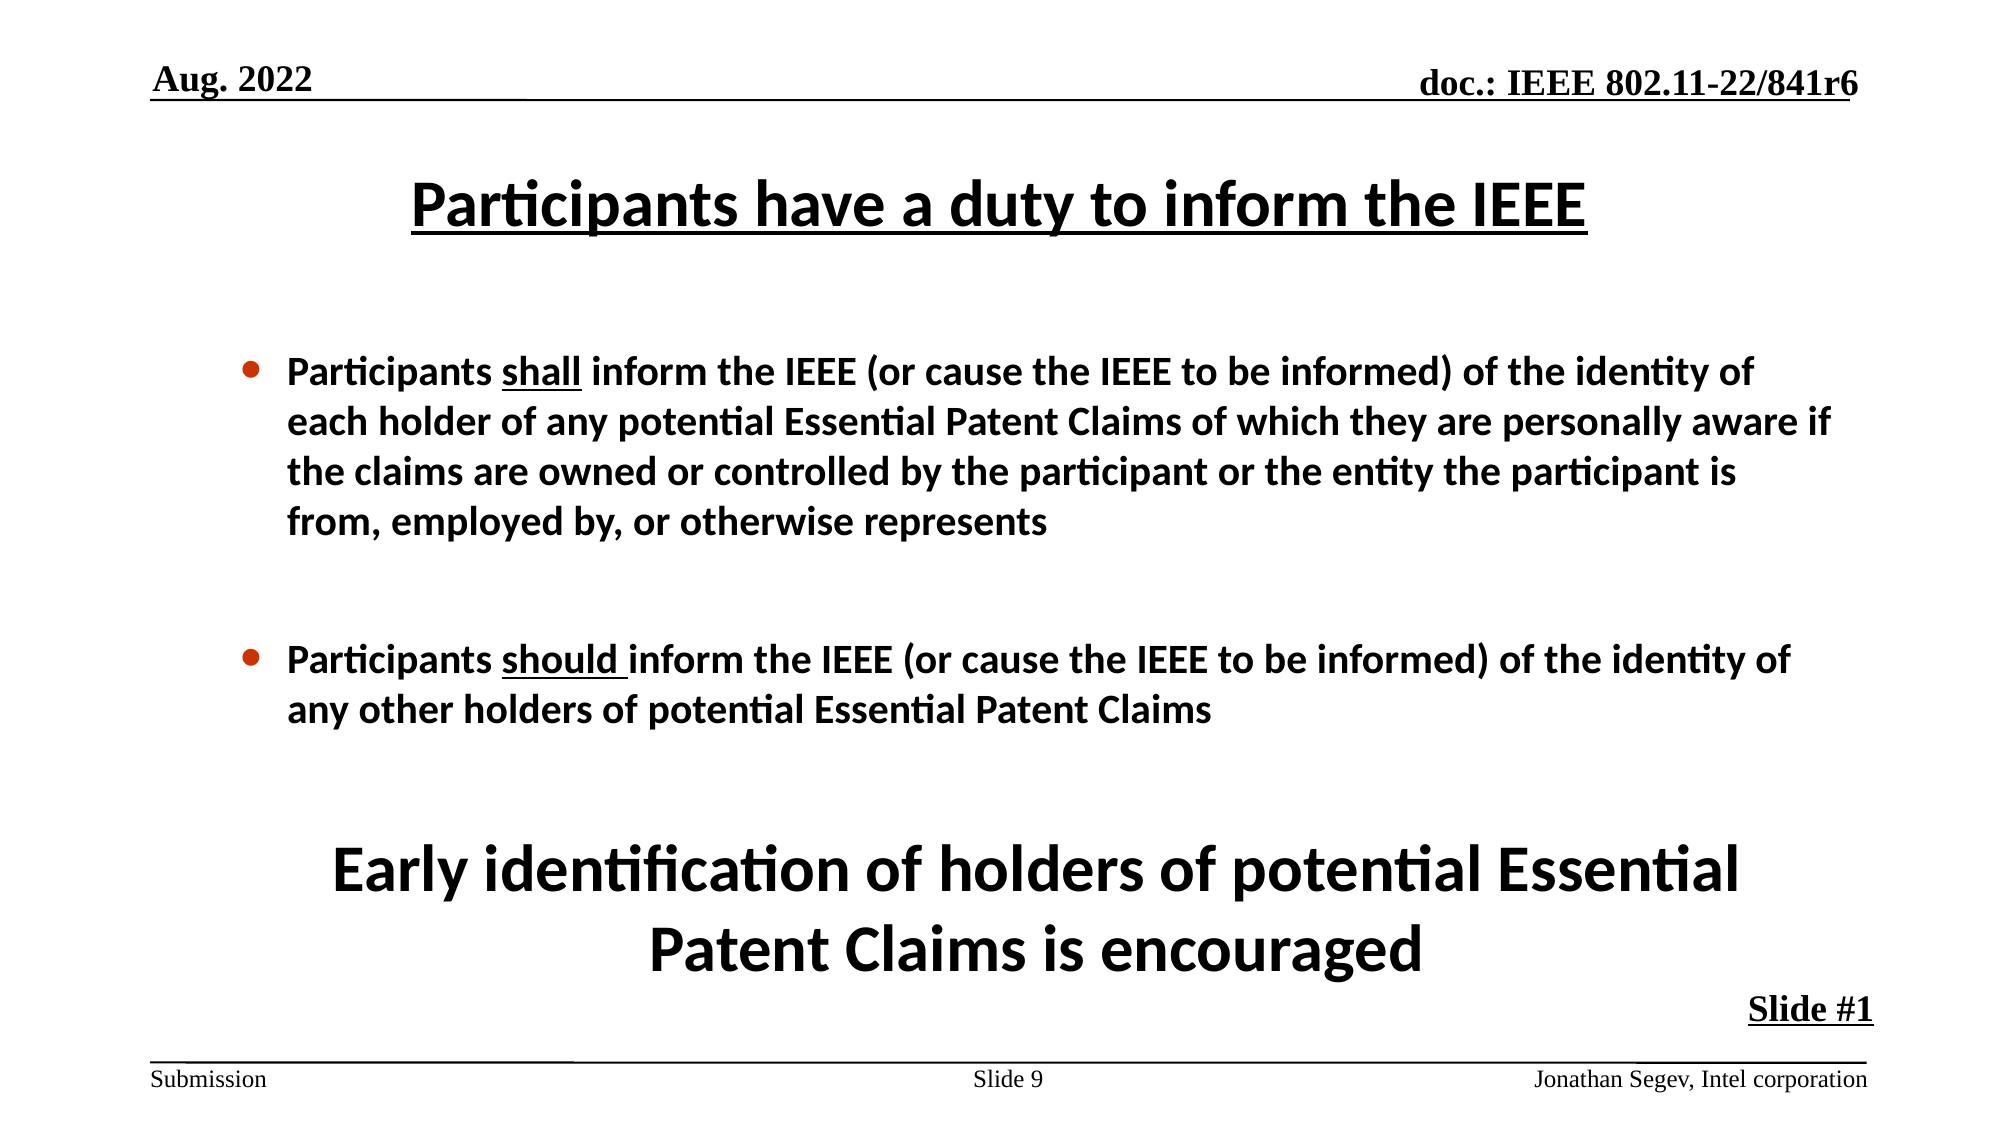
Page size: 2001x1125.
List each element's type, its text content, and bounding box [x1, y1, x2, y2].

footer Jonathan Segev, Intel corporation [1171, 1061, 1869, 1093]
title Participants have a duty to inform the IEEE [149, 112, 1850, 288]
slide_number Slide 9 [950, 1061, 1067, 1123]
list Participants shall inform the IEEE (or cause the IEEE to be informed) of the identity of each holder of any potential Essential Patent Claims of which they are personally aware if the claims are owned or controlled by the participant or the entity the participant is from, employed by, or otherwise represents Participants should inform the IEEE (or cause the IEEE to be informed) of the identity of any other holders of potential Essential Patent Claims Early identification of holders of potential Essential Patent Claims is encouraged [149, 336, 1850, 1012]
text_box Slide #1 [1733, 976, 1890, 1037]
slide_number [152, 54, 563, 100]
